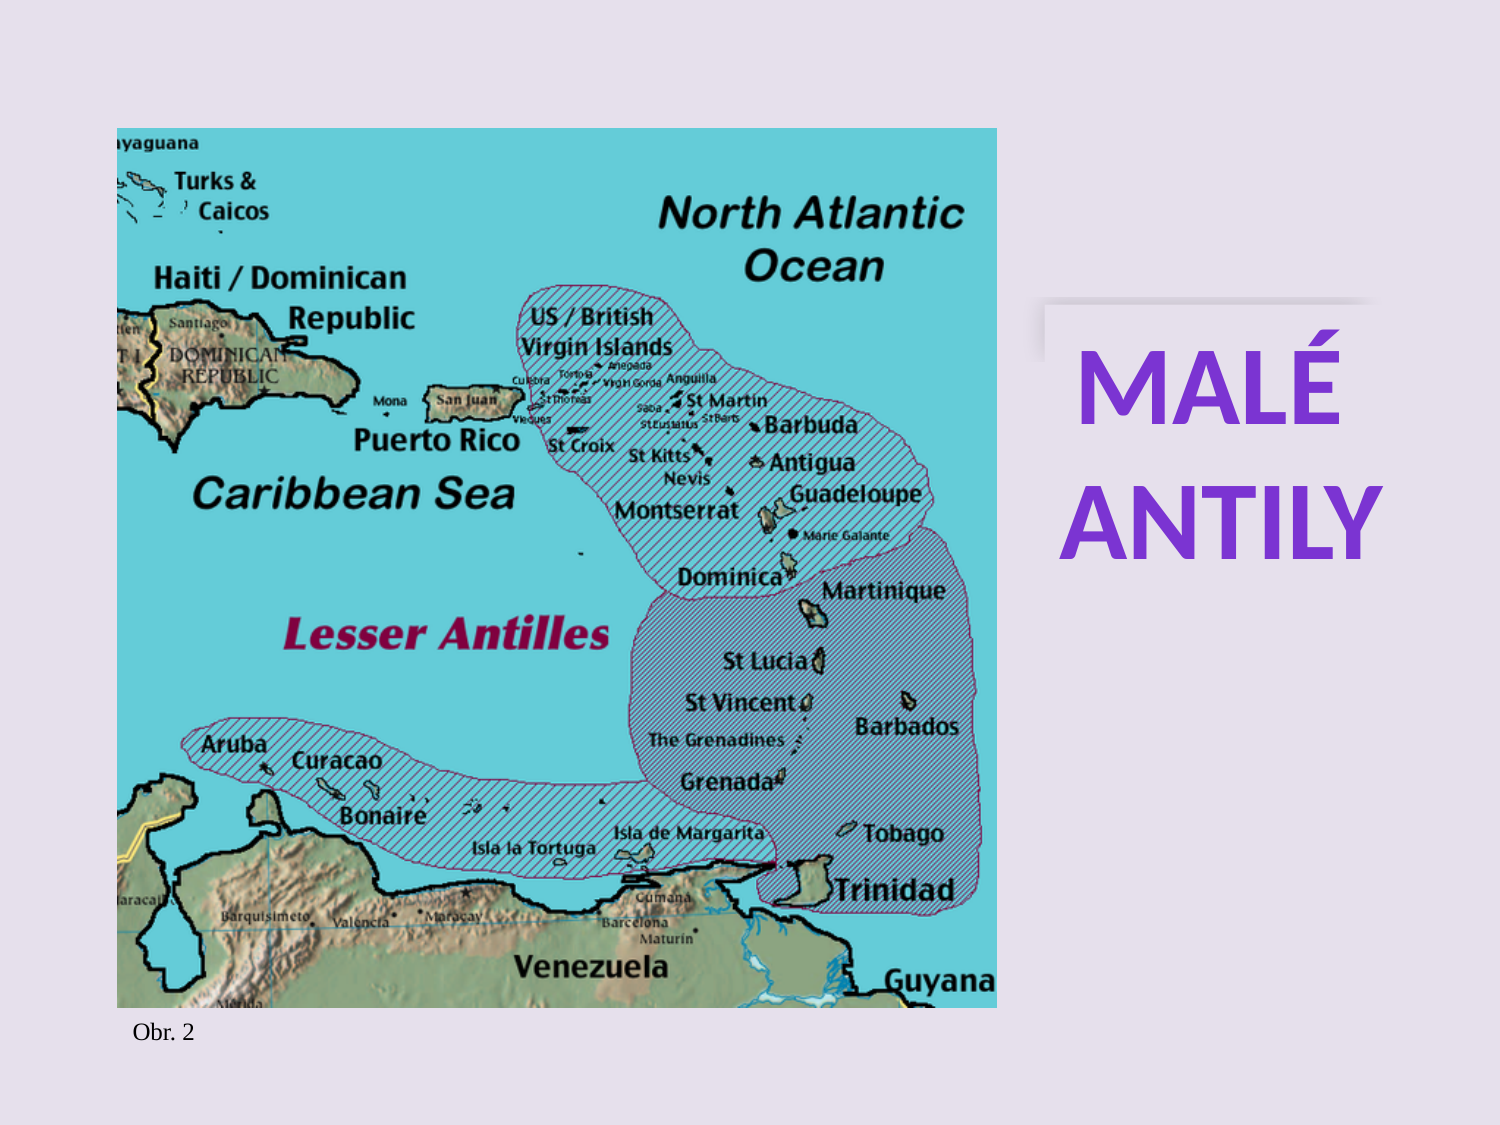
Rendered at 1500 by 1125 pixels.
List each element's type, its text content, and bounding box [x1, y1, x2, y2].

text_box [116, 128, 997, 1054]
text_box MALÉ ANTILY [1044, 304, 1400, 590]
